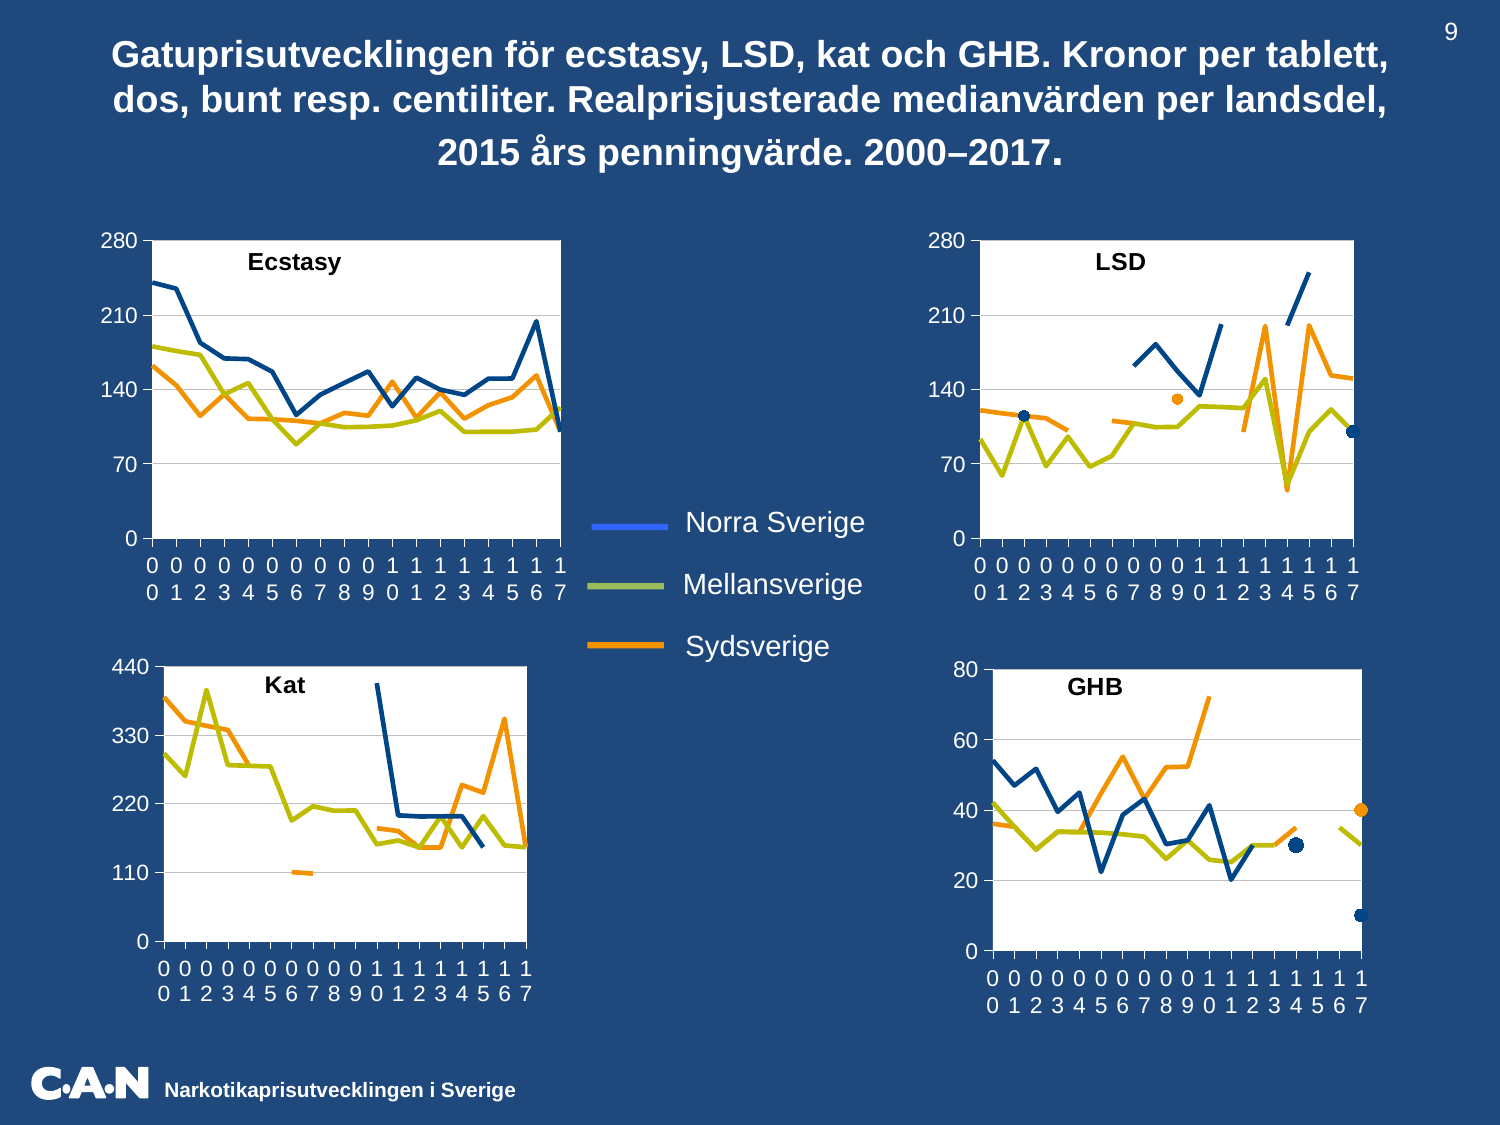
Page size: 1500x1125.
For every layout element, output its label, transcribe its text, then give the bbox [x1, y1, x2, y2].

text_box Sydsverige [685, 627, 874, 663]
text_box Norra Sverige [685, 503, 874, 539]
chart [879, 136, 1459, 1019]
text_box 9 [1429, 8, 1500, 53]
title Gatuprisutvecklingen för ecstasy, LSD, kat och GHB. Kronor per tablett, dos, bunt resp. centiliter. Realprisjusterade medianvärden per landsdel, 2015 års penningvärde. 2000–2017. [78, 30, 1423, 174]
text_box Mellansverige [682, 565, 874, 601]
chart [52, 136, 622, 1007]
